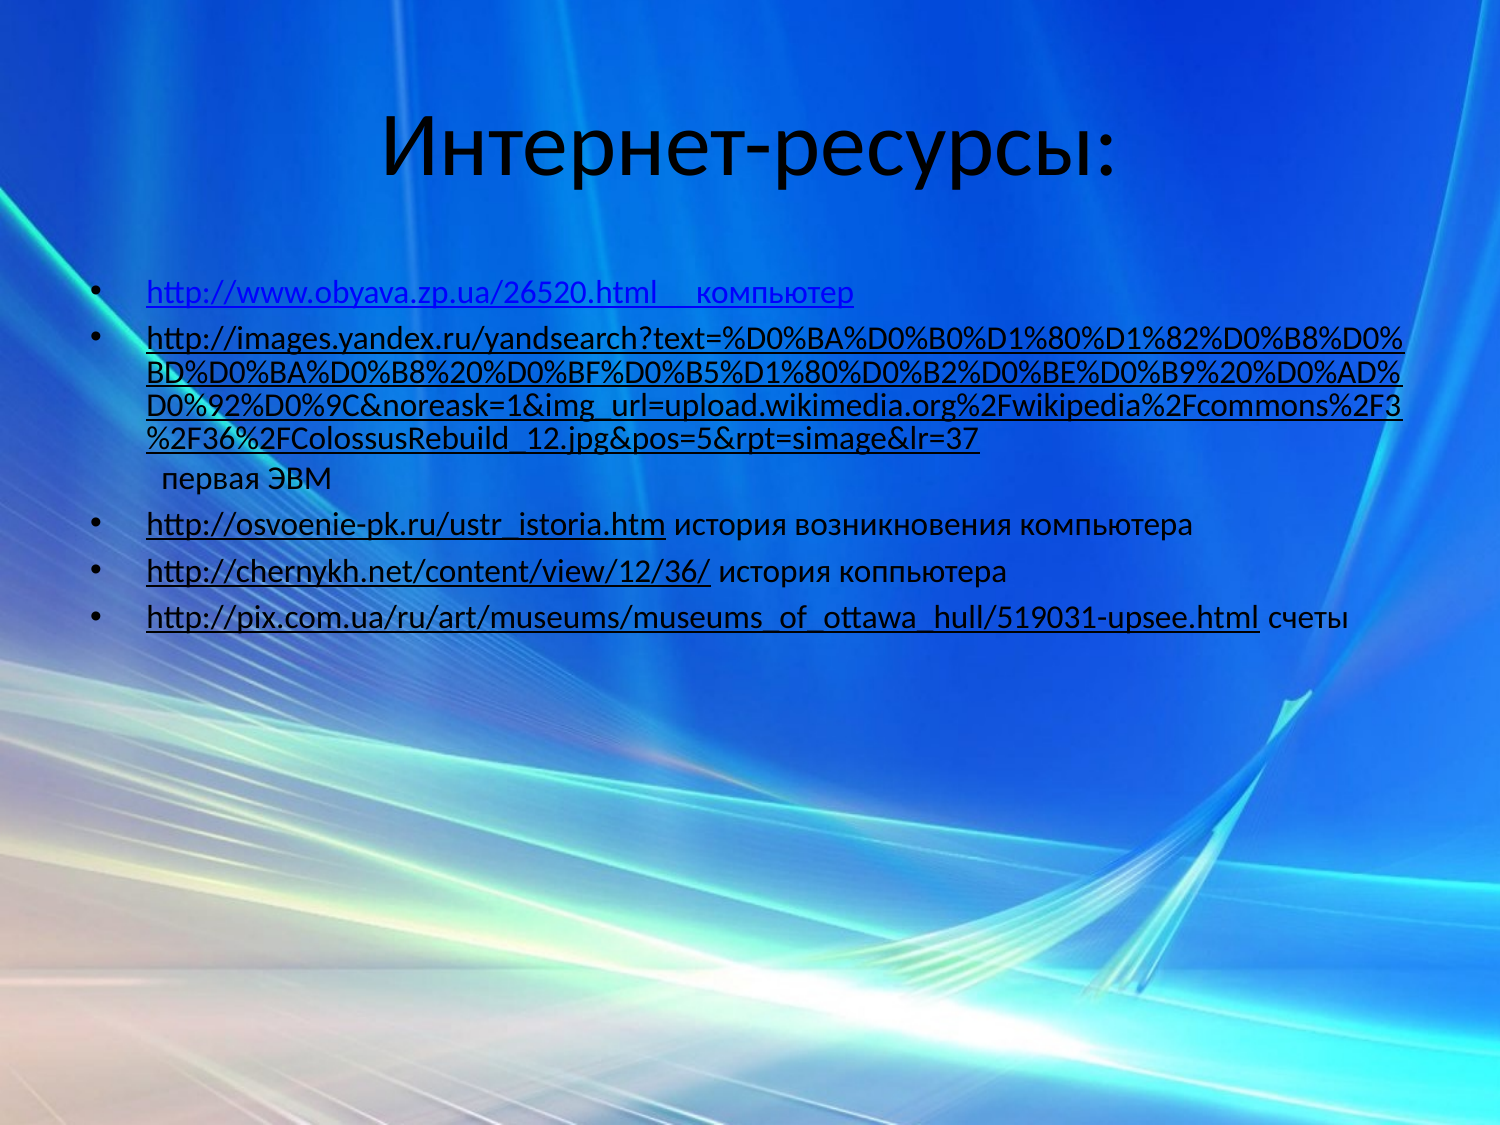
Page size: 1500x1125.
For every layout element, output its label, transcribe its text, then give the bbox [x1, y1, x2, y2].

title Интернет-ресурсы: [75, 45, 1425, 233]
list http://www.obyava.zp.ua/26520.html компьютер http://images.yandex.ru/yandsearch?text=%D0%BA%D0%B0%D1%80%D1%82%D0%B8%D0%BD%D0%BA%D0%B8%20%D0%BF%D0%B5%D1%80%D0%B2%D0%BE%D0%B9%20%D0%AD%D0%92%D0%9C&noreask=1&img_url=upload.wikimedia.org%2Fwikipedia%2Fcommons%2F3%2F36%2FColossusRebuild_12.jpg&pos=5&rpt=simage&lr=37 первая ЭВМ http://osvoenie-pk.ru/ustr_istoria.htm история возникновения компьютера http://chernykh.net/content/view/12/36/ история коппьютера http://pix.com.ua/ru/art/museums/museums_of_ottawa_hull/519031-upsee.html счеты [75, 262, 1425, 1005]
picture [0, 0, 1500, 1125]
